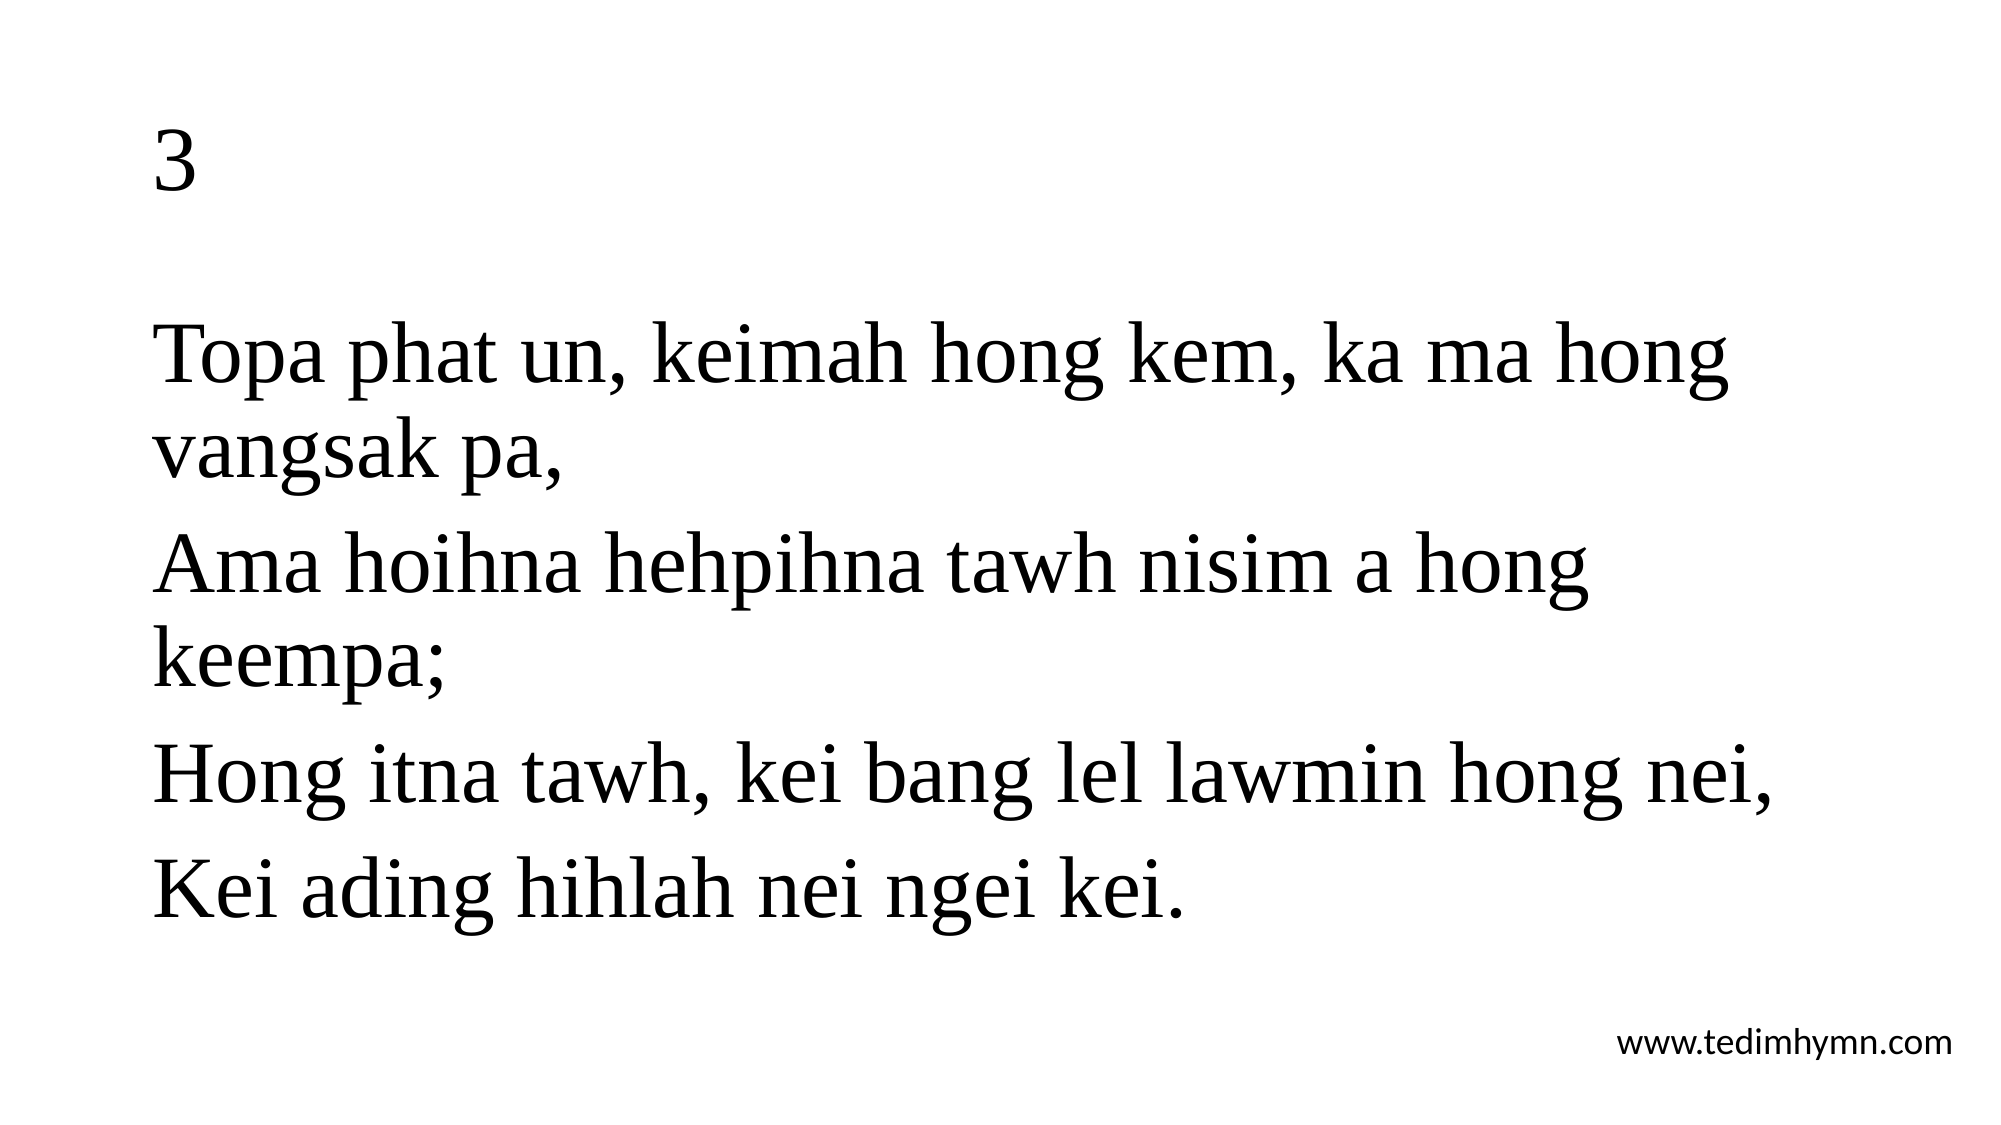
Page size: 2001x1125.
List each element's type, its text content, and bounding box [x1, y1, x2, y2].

text_box www.tedimhymn.com [1601, 1009, 2000, 1070]
list Topa phat un, keimah hong kem, ka ma hong vangsak pa, Ama hoihna hehpihna tawh nisim a hong keempa; Hong itna tawh, kei bang lel lawmin hong nei, Kei ading hihlah nei ngei kei. [137, 299, 1863, 900]
title 3 [137, 80, 1863, 241]
